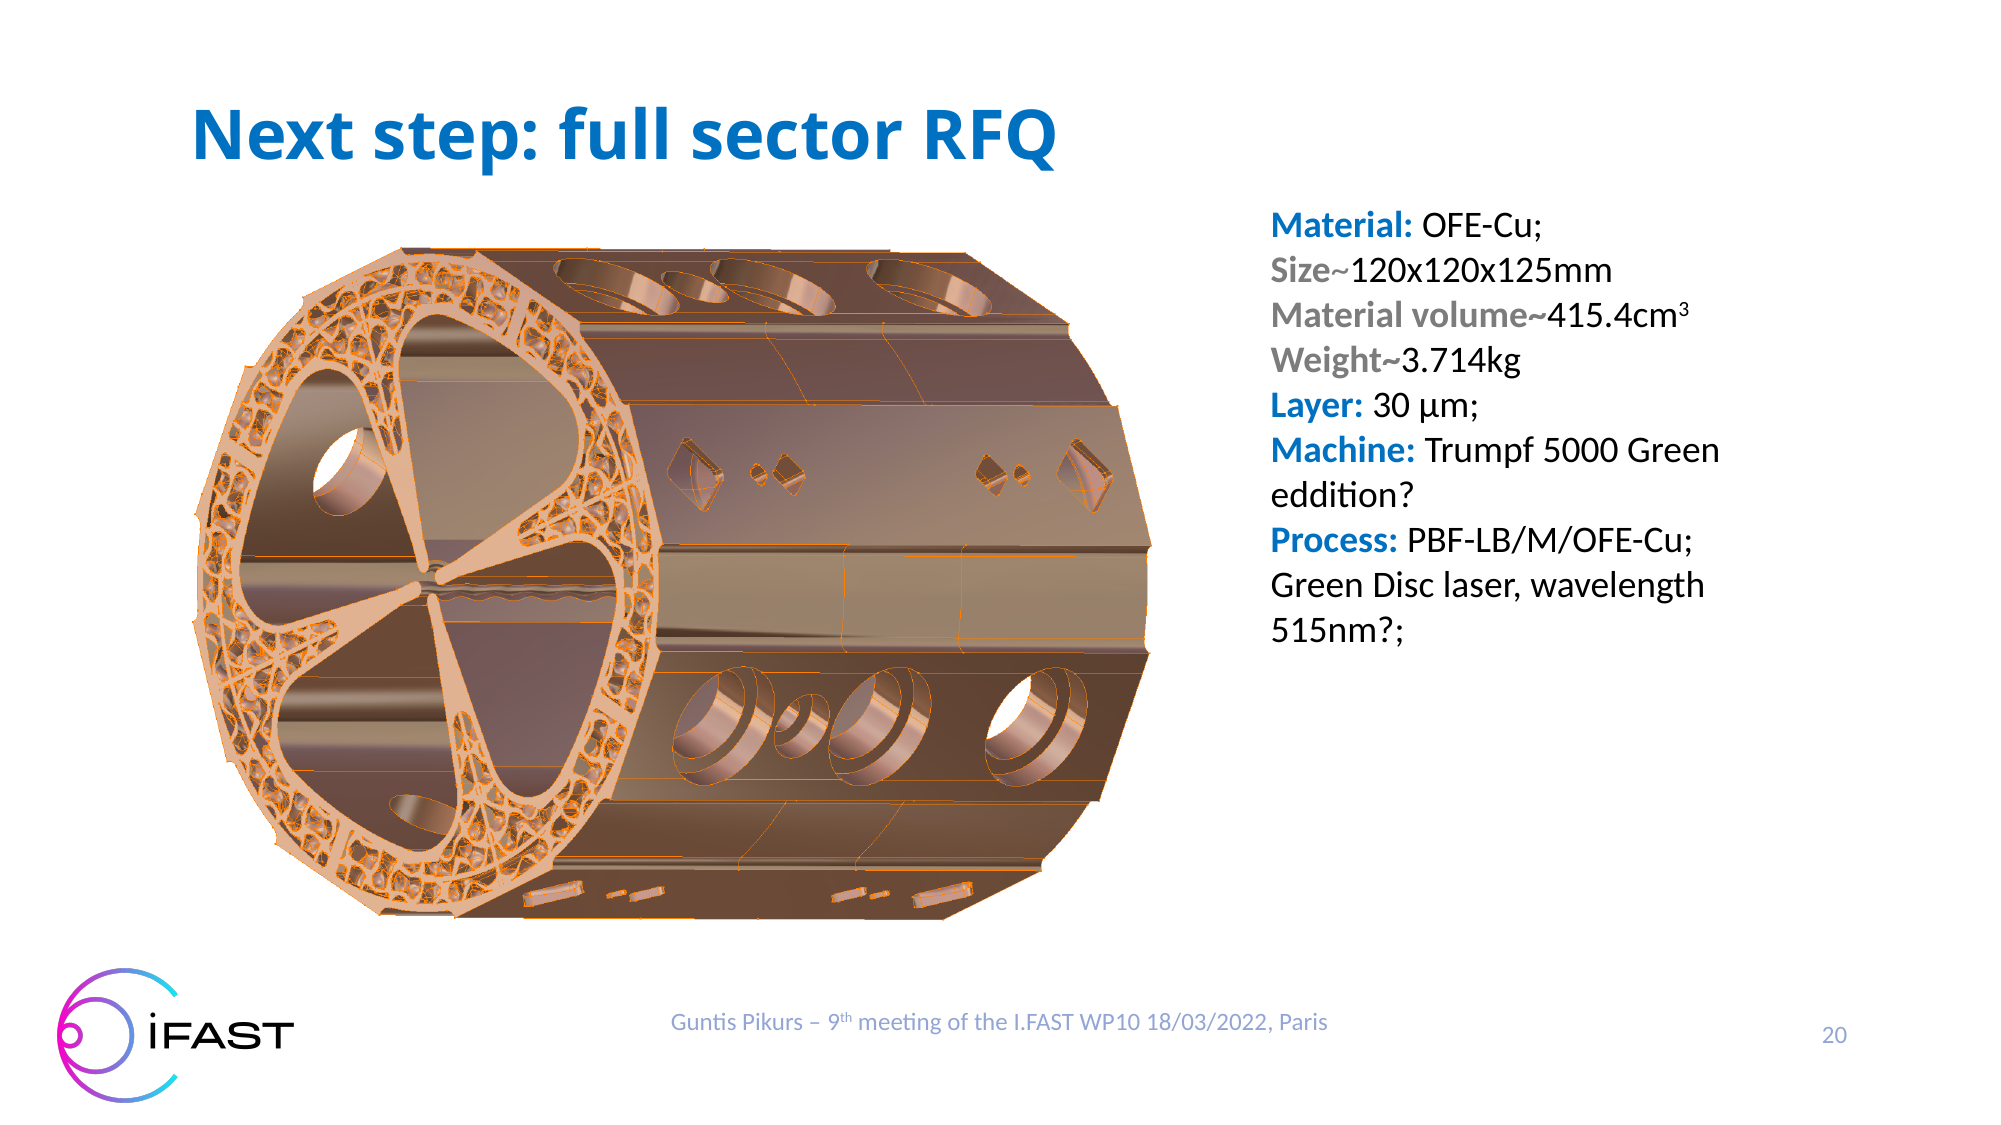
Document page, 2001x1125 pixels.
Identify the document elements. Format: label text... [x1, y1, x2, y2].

picture [57, 968, 294, 1103]
title Next step: full sector RFQ [175, 91, 1827, 184]
slide_number 20 [1590, 1003, 1863, 1064]
text_box Material: OFE-Cu; Size~120x120x125mm Material volume~415.4cm3 Weight~3.714kg Layer: 30 μm; Machine: Trumpf 5000 Green eddition? Process: PBF-LB/M/OFE-Cu; Green Disc laser, wavelength 515nm?; [1255, 192, 1863, 748]
picture [176, 243, 1174, 929]
footer Guntis Pikurs – 9th meeting of the I.FAST WP10 18/03/2022, Paris [527, 1005, 1473, 1066]
